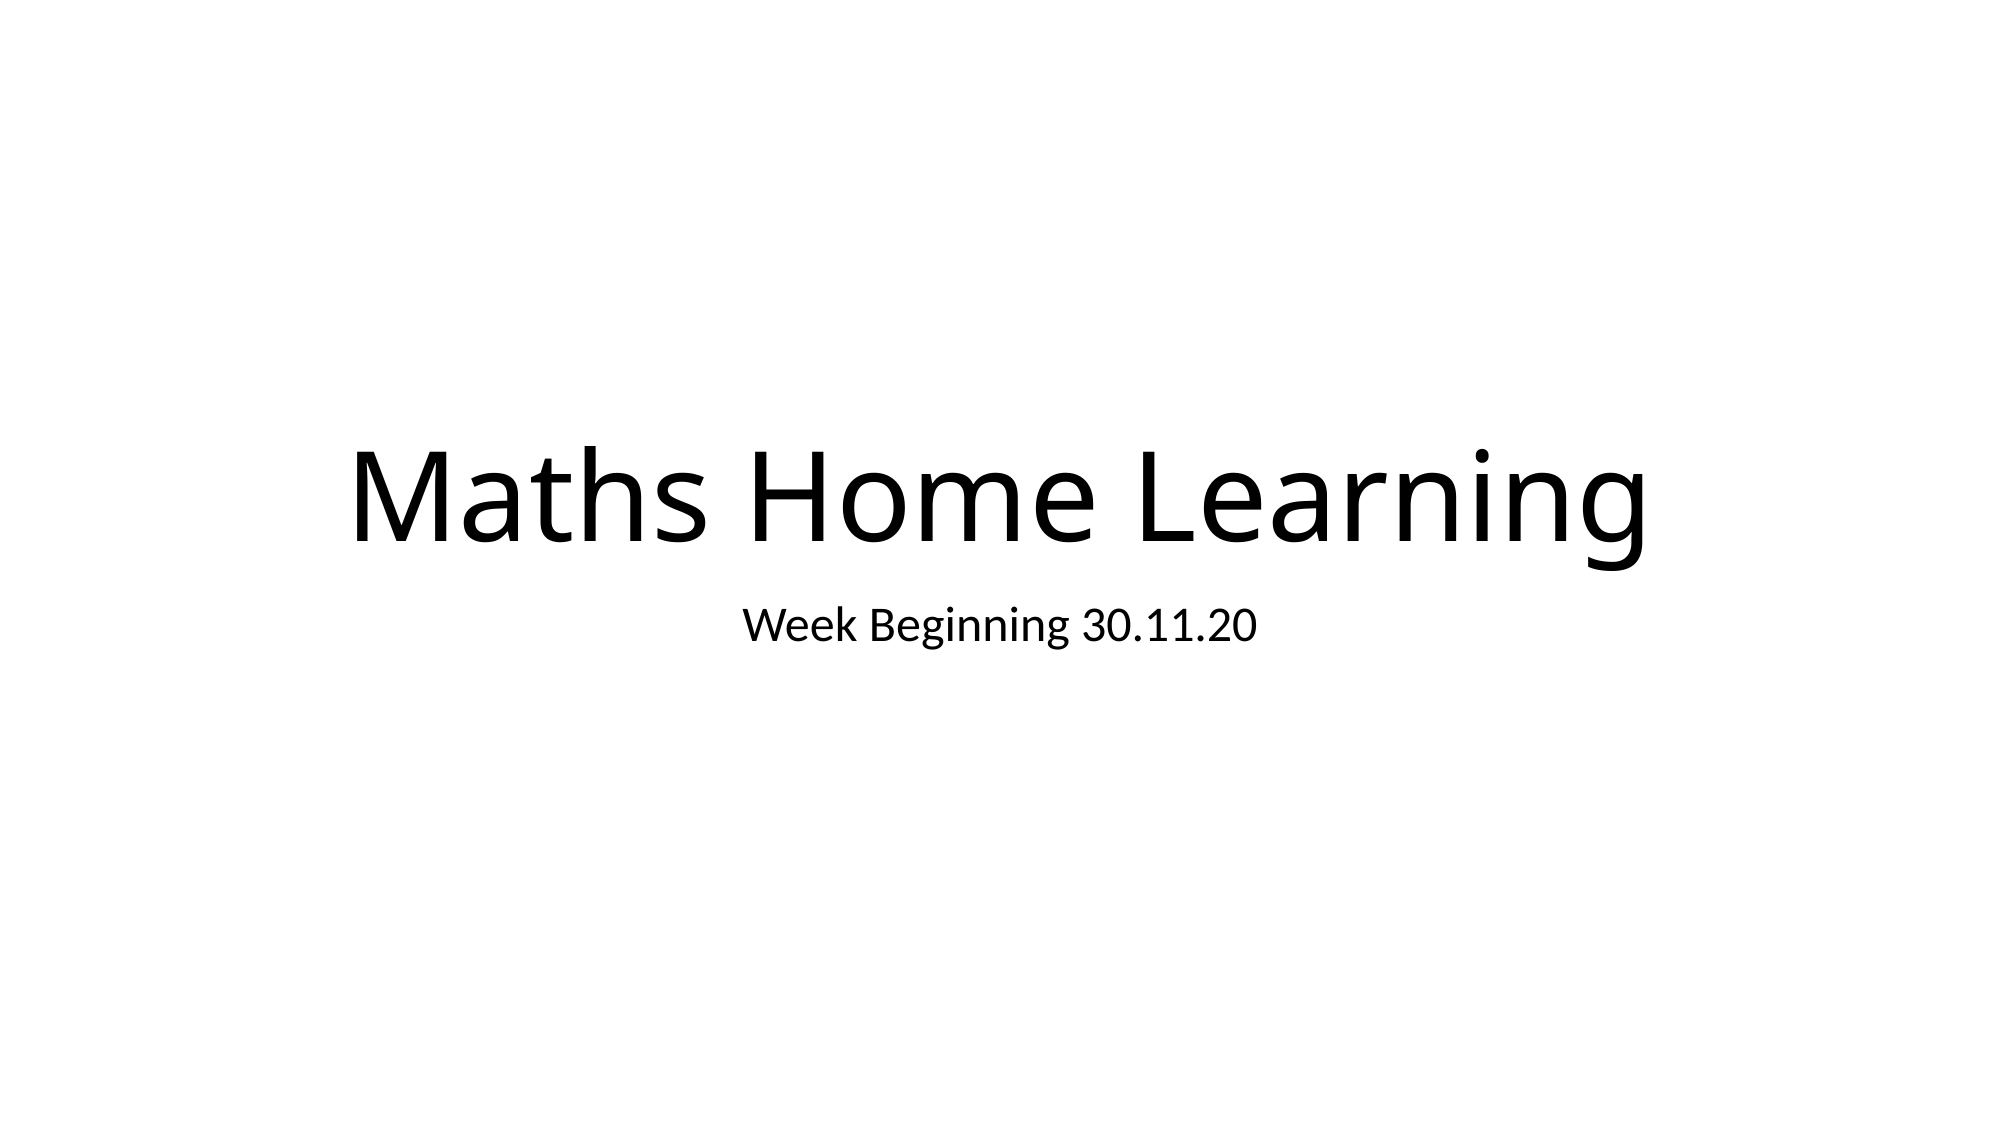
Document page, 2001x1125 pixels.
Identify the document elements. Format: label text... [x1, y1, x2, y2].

title Maths Home Learning [249, 184, 1750, 576]
subtitle Week Beginning 30.11.20 [249, 590, 1750, 863]
